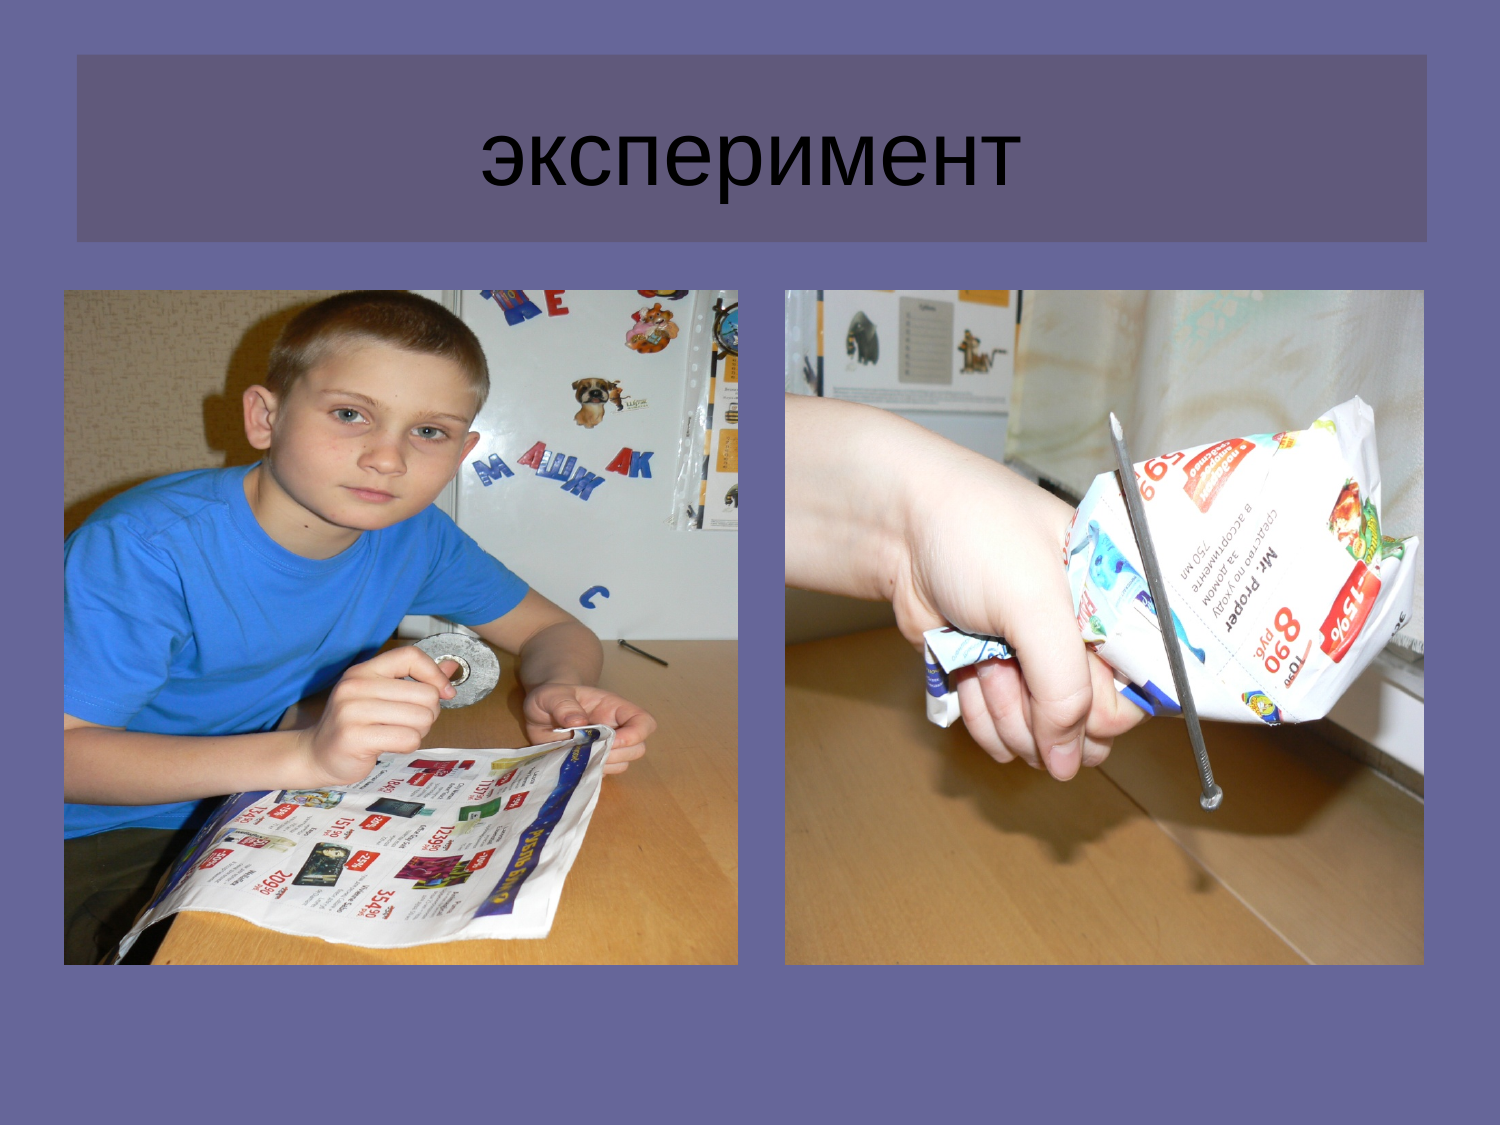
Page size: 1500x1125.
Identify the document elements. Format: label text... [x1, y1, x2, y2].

picture [785, 290, 1424, 965]
title эксперимент [76, 54, 1427, 243]
picture [64, 290, 739, 965]
